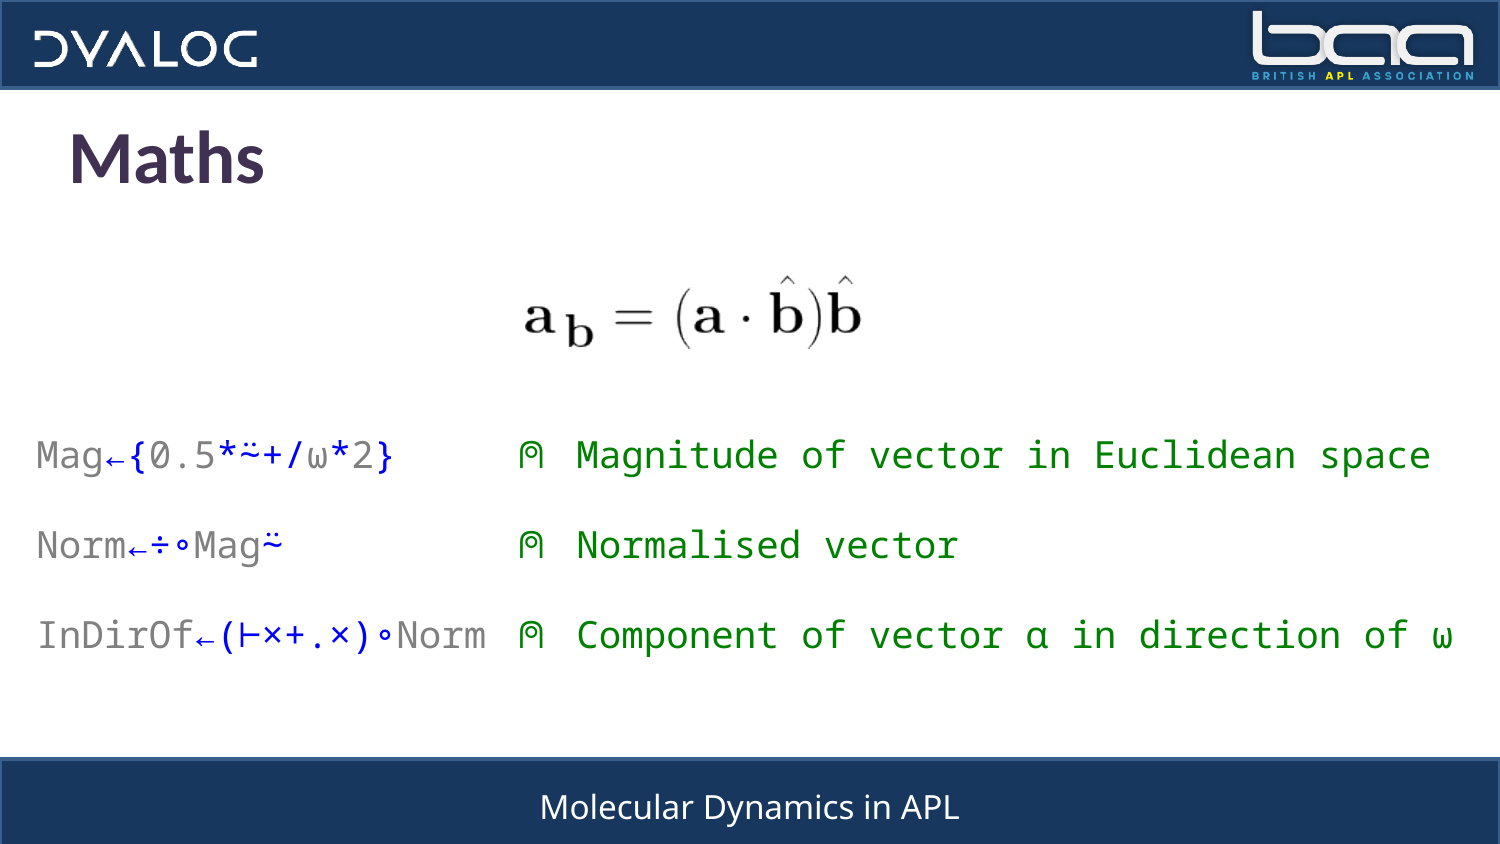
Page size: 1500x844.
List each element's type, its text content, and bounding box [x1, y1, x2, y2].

text_box Mag←{0.5*⍨+/⍵*2} ⍝ Magnitude of vector in Euclidean space Norm←÷∘Mag⍨ ⍝ Normalised vector InDirOf←(⊢×+.×)∘Norm ⍝ Component of vector ⍺ in direction of ⍵ [21, 423, 1479, 663]
picture [1243, 1, 1482, 80]
picture [33, 29, 258, 68]
picture [525, 274, 862, 349]
title Maths [53, 104, 1444, 202]
